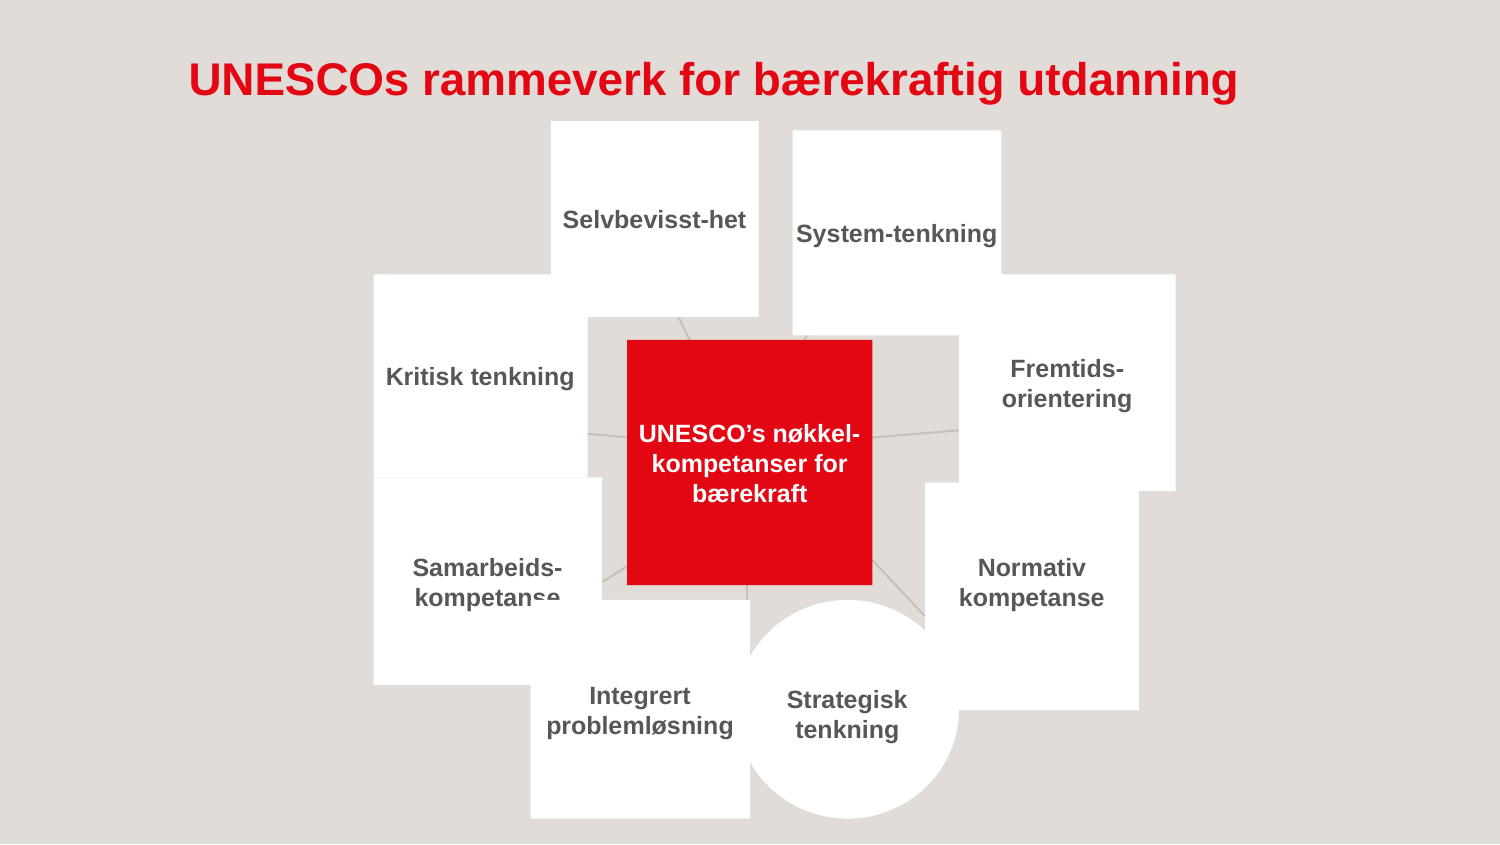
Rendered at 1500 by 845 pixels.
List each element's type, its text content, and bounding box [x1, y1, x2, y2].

list Kritisk tenkning [373, 274, 588, 477]
list Fremtids-orientering [958, 274, 1176, 492]
list Samarbeids-kompetanse [373, 477, 602, 685]
list UNESCO’s nøkkel-kompetanser for bærekraft [627, 339, 873, 586]
list Integrert problemløsning [530, 599, 750, 819]
list Normativ kompetanse [925, 482, 1139, 711]
list System-tenkning [792, 130, 1002, 336]
text_box Strategisk tenkning [735, 598, 960, 820]
list Selvbevisst-het [550, 121, 759, 317]
title UNESCOs rammeverk for bærekraftig utdanning [94, 47, 1334, 107]
